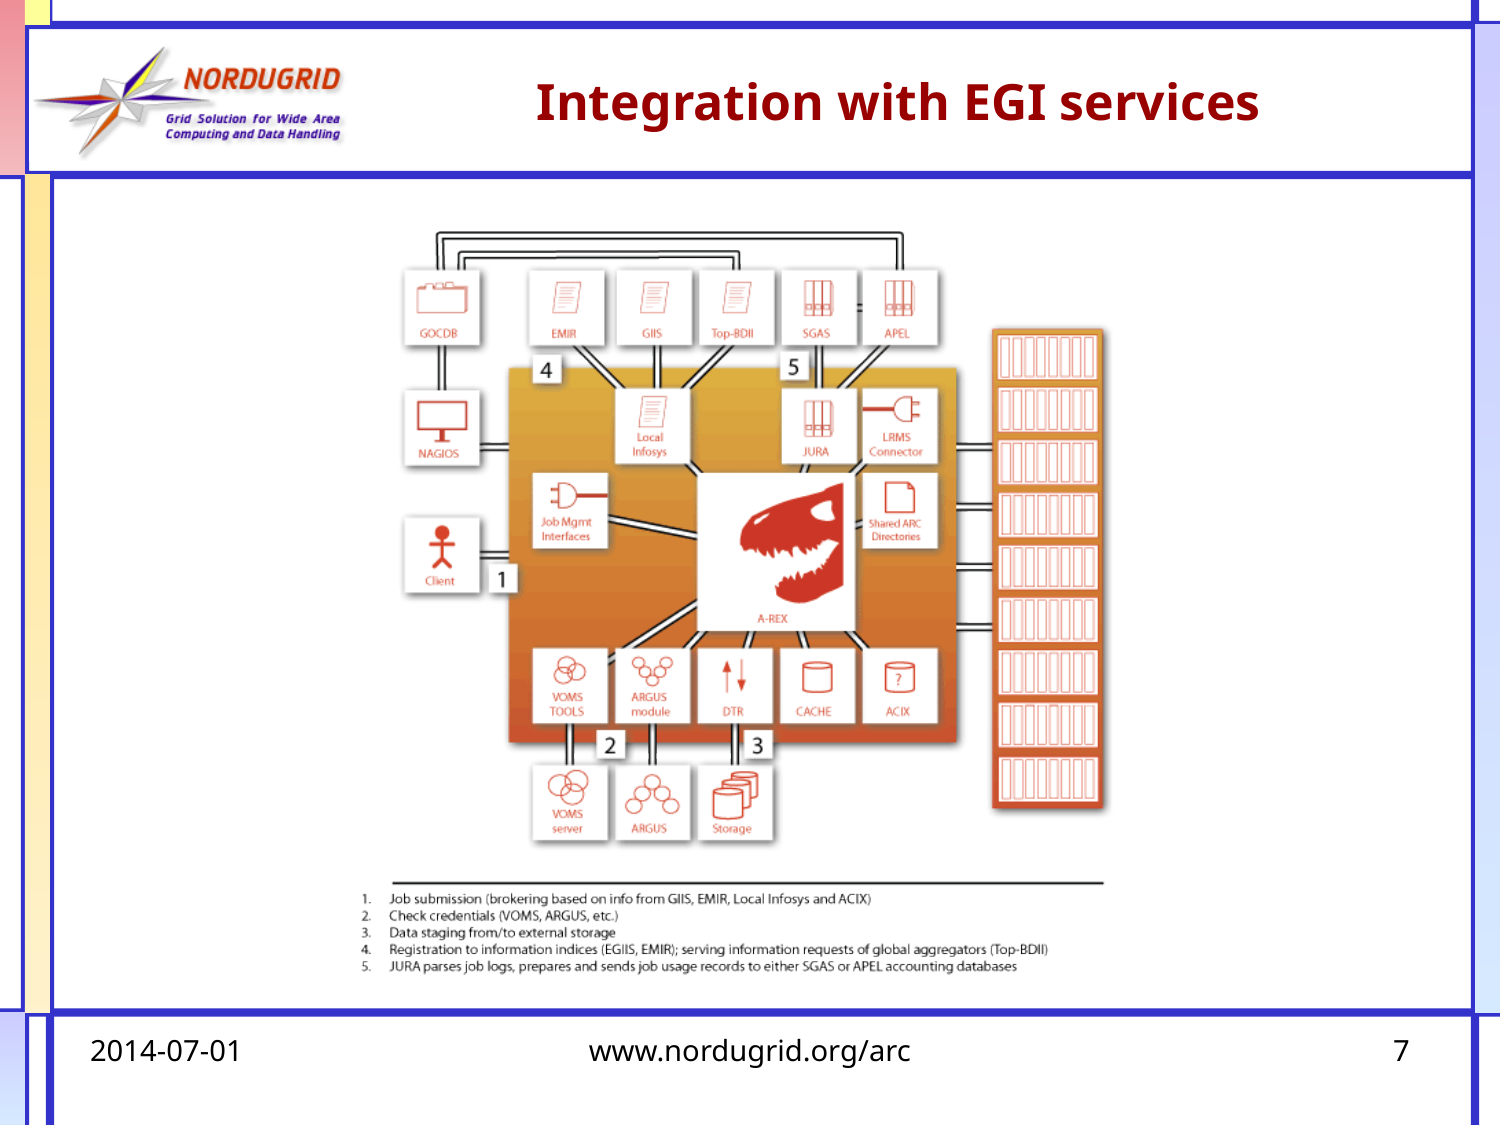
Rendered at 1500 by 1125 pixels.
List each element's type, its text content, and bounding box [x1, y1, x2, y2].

slide_number 7 [1074, 1024, 1426, 1103]
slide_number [74, 1024, 426, 1103]
footer www.nordugrid.org/arc [512, 1024, 988, 1103]
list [359, 231, 1120, 975]
picture [29, 40, 349, 161]
title Integration with EGI services [370, 62, 1428, 138]
